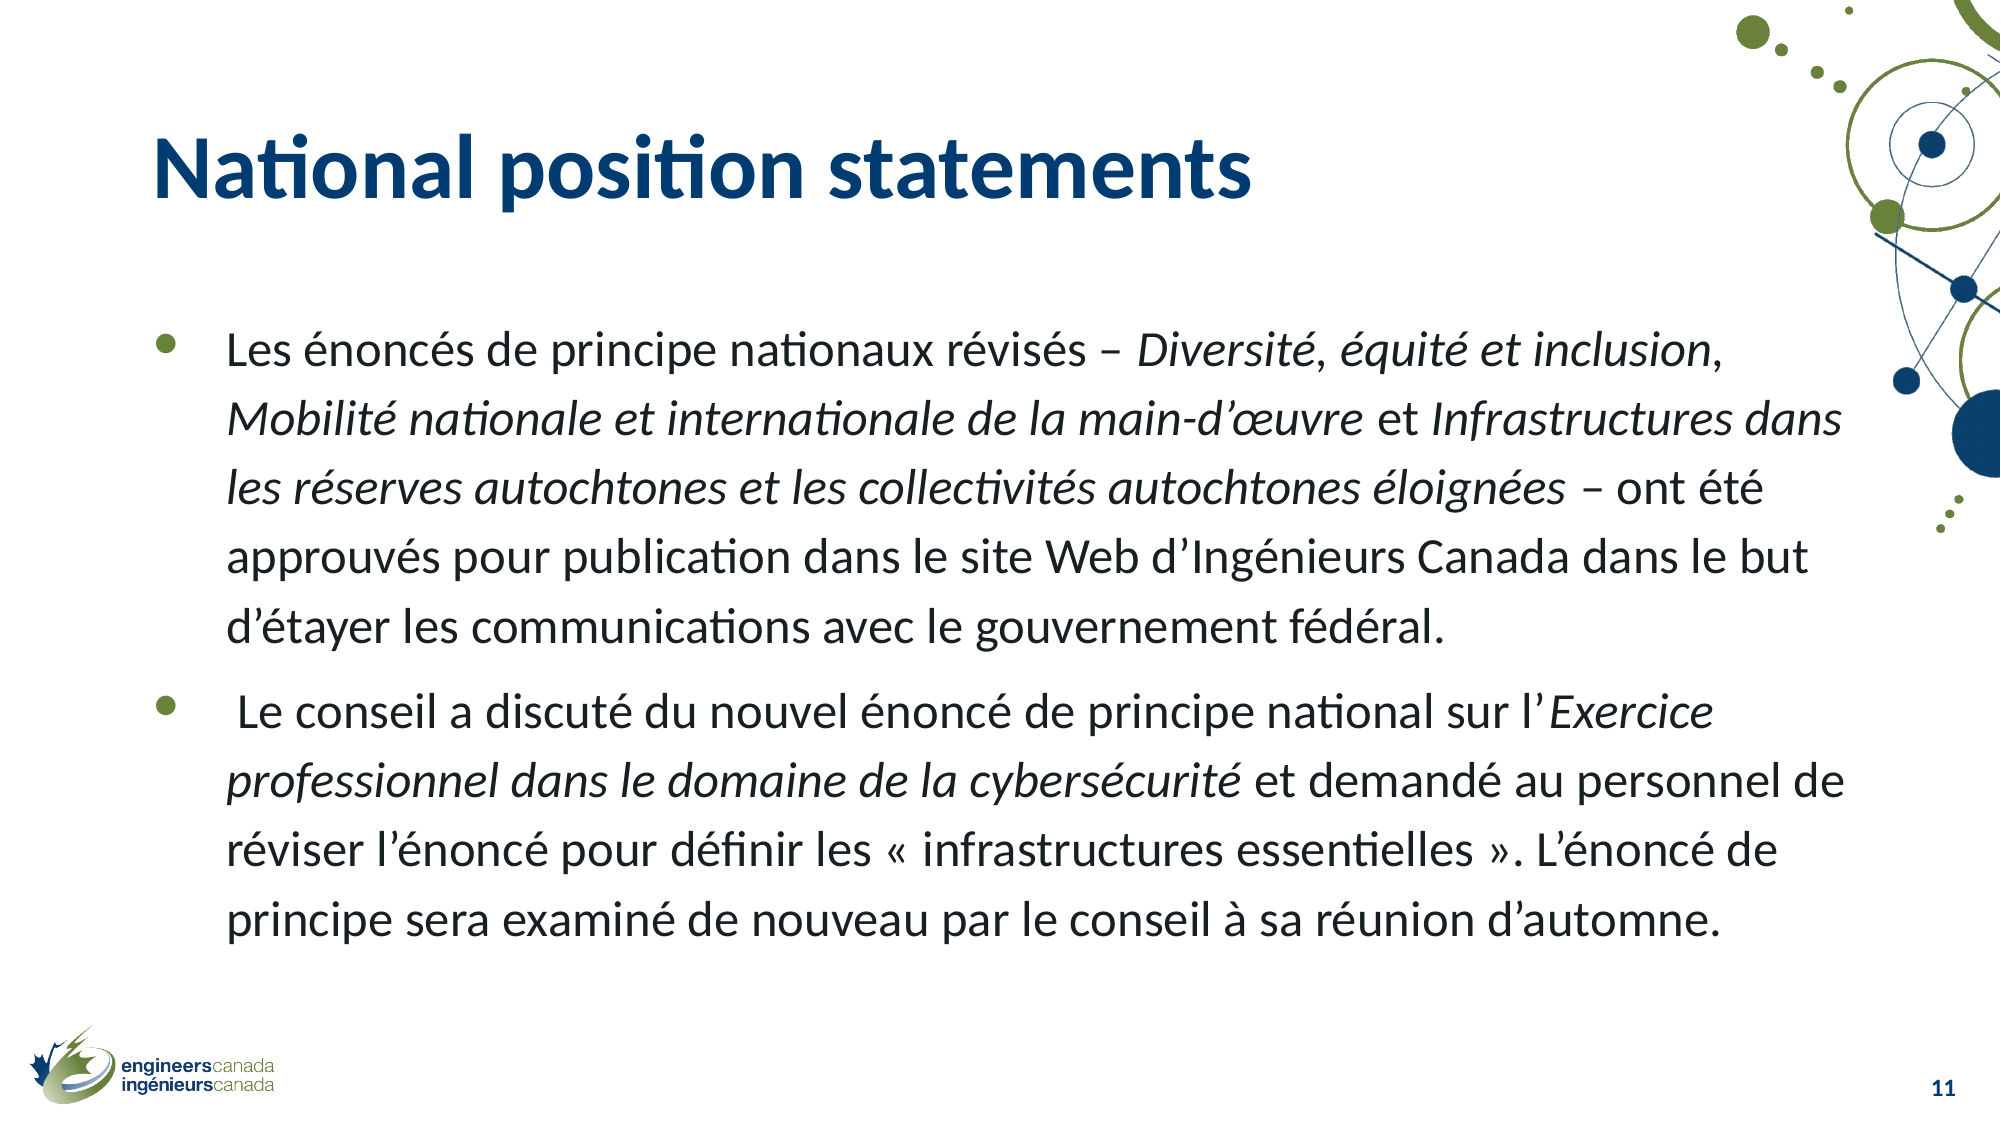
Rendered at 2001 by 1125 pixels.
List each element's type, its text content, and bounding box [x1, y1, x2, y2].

list Les énoncés de principe nationaux révisés – Diversité, équité et inclusion, Mobilité nationale et internationale de la main-d’œuvre et Infrastructures dans les réserves autochtones et les collectivités autochtones éloignées – ont été approuvés pour publication dans le site Web d’Ingénieurs Canada dans le but d’étayer les communications avec le gouvernement fédéral. Le conseil a discuté du nouvel énoncé de principe national sur l’Exercice professionnel dans le domaine de la cybersécurité et demandé au personnel de réviser l’énoncé pour définir les « infrastructures essentielles ». L’énoncé de principe sera examiné de nouveau par le conseil à sa réunion d’automne. [137, 299, 1863, 1014]
slide_number 11 [1898, 1070, 1972, 1103]
picture [1636, 0, 2000, 693]
title National position statements [137, 59, 1863, 278]
picture [28, 1022, 275, 1106]
